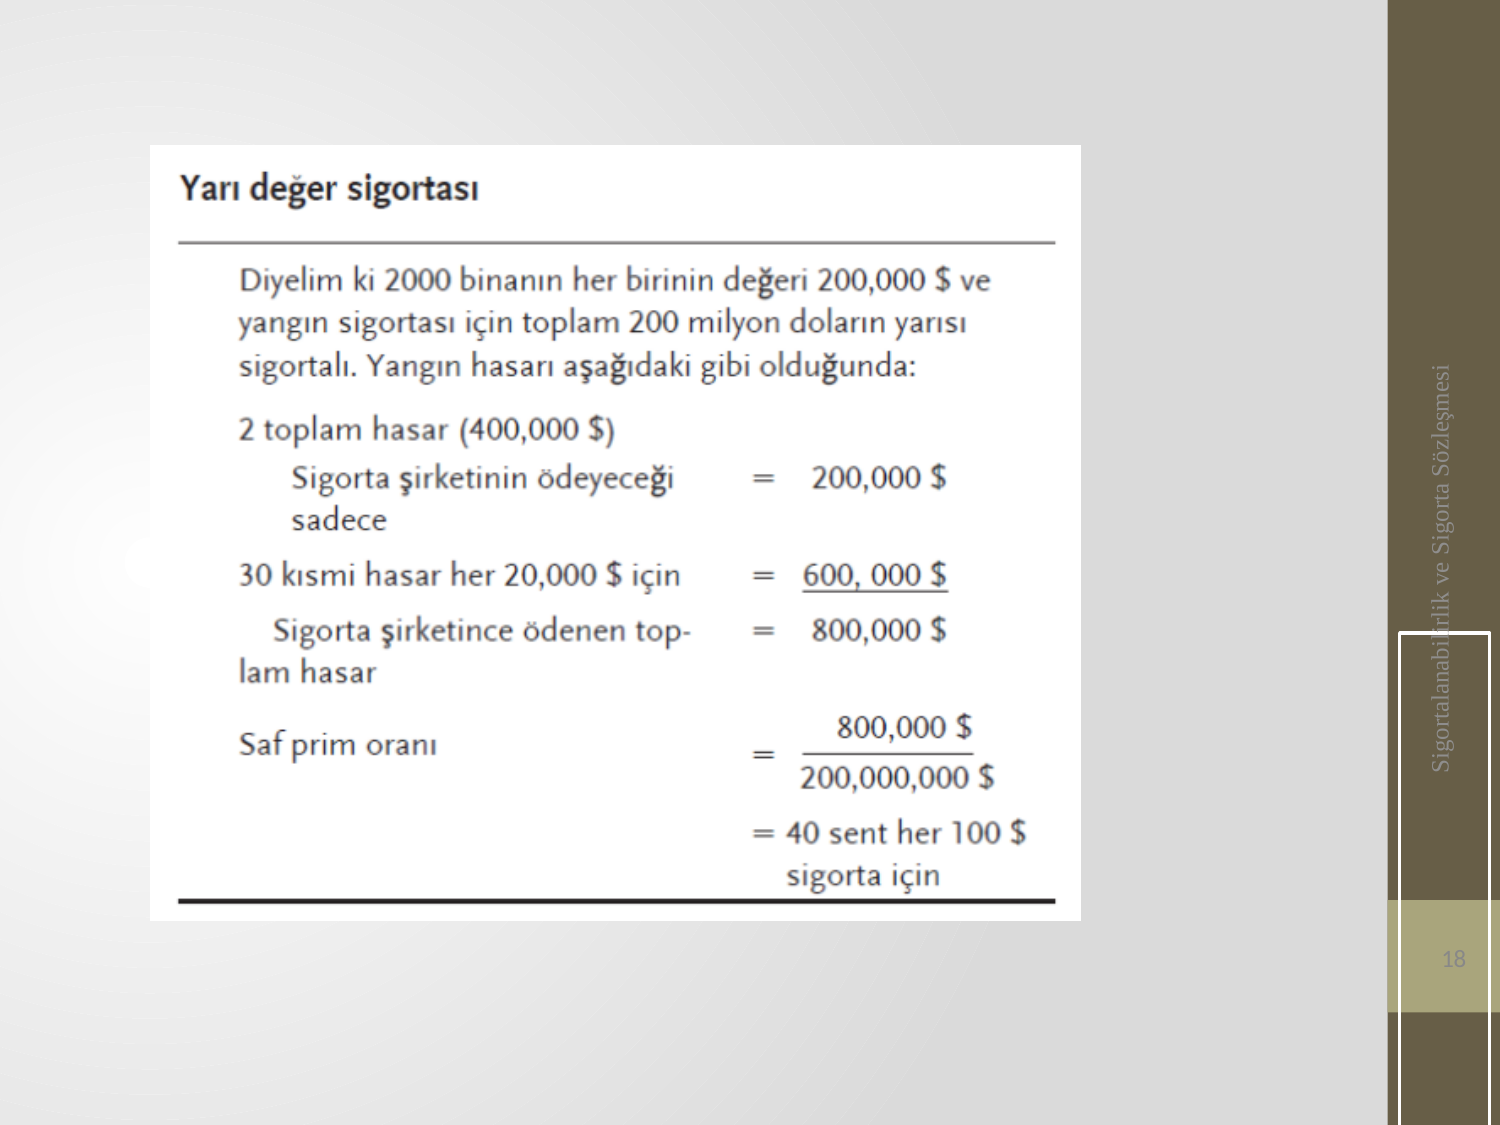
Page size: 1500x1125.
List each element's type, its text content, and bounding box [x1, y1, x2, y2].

slide_number 18 [1398, 631, 1491, 1125]
footer Sigortalanabilirlik ve Sigorta Sözleşmesi [1408, 250, 1469, 889]
picture [149, 145, 1081, 922]
